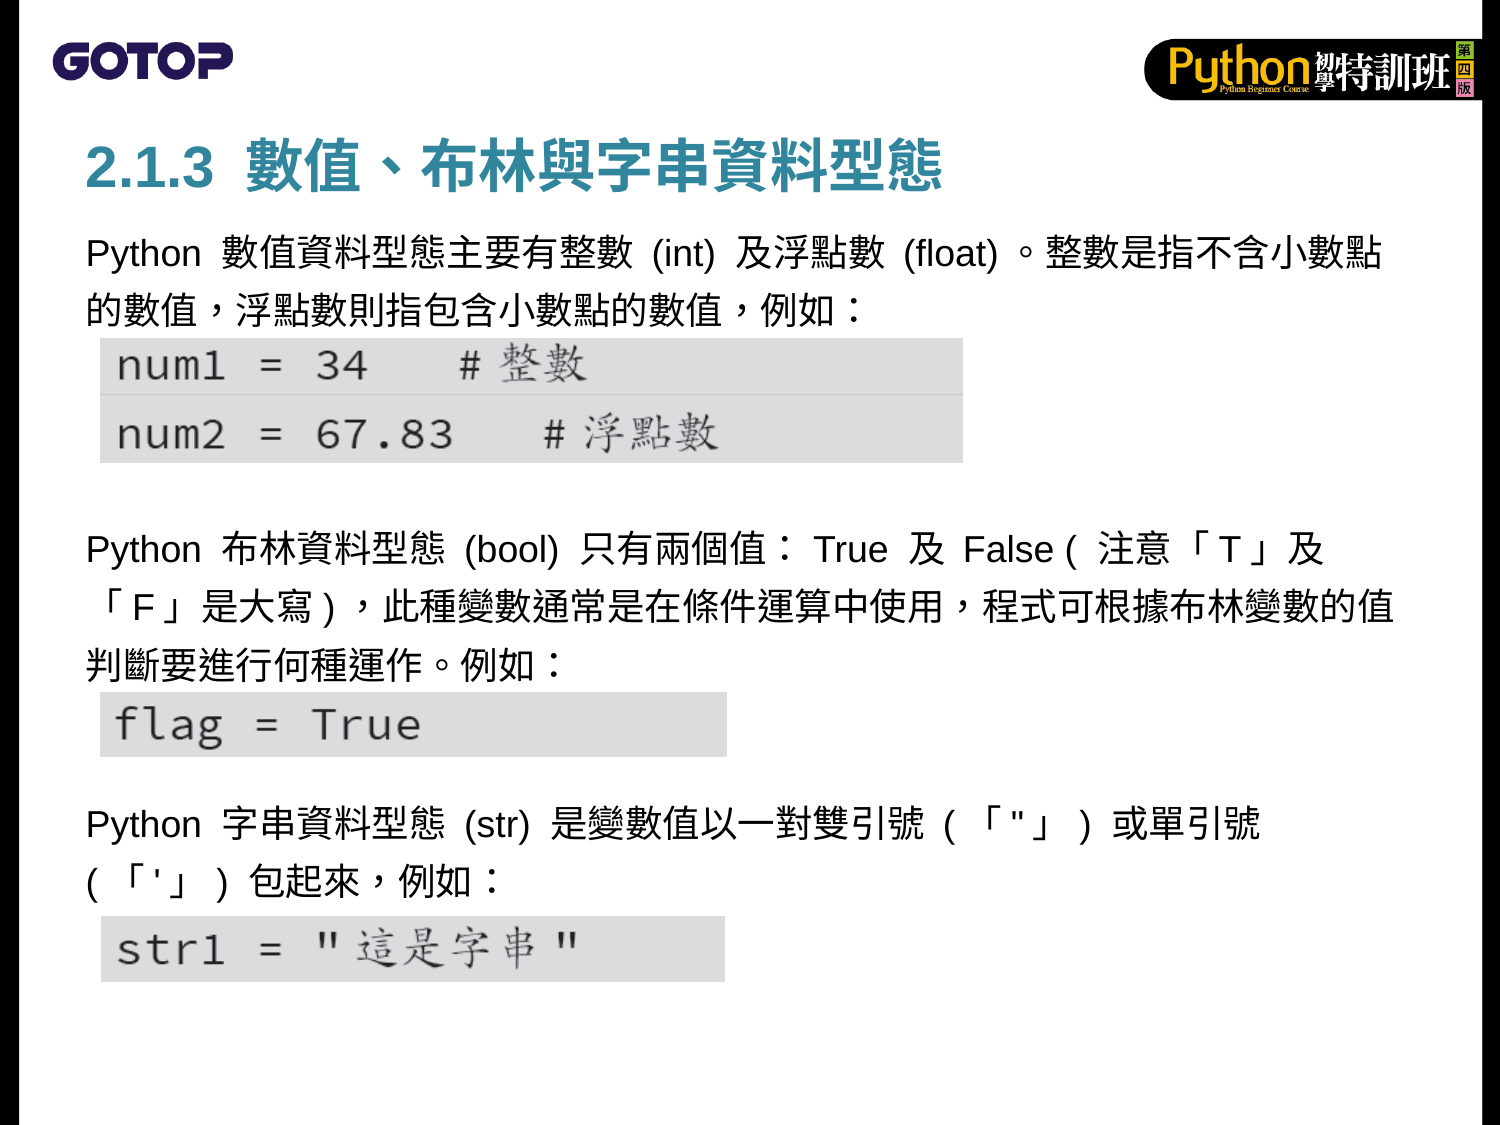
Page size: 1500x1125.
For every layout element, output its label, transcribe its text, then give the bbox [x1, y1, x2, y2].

list 2.1.3 數值、布林與字串資料型態 Python 數值資料型態主要有整數 (int) 及浮點數 (float)。整數是指不含小數點的數值，浮點數則指包含小數點的數值，例如： Python 布林資料型態 (bool) 只有兩個值：True 及 False ( 注意「T」及「F」是大寫)，此種變數通常是在條件運算中使用，程式可根據布林變數的值判斷要進行何種運作。例如： Python 字串資料型態 (str) 是變數值以一對雙引號 (「"」) 或單引號 (「'」) 包起來，例如： [70, 121, 1430, 1067]
picture [0, 0, 1500, 1125]
